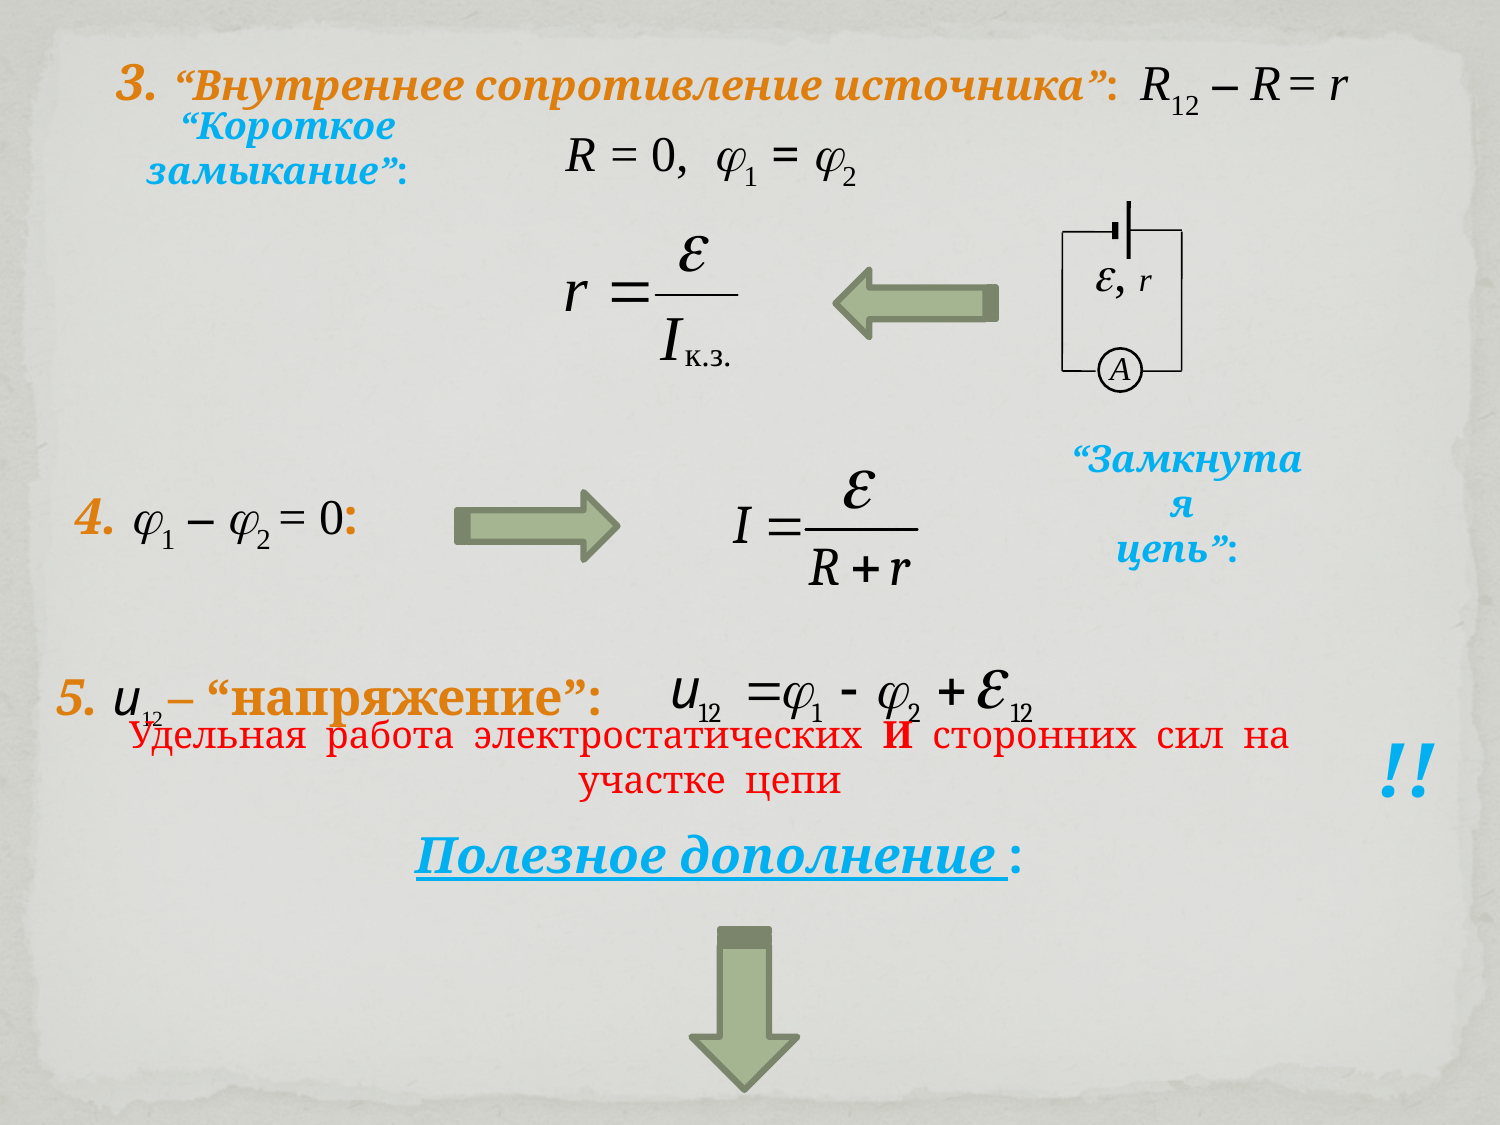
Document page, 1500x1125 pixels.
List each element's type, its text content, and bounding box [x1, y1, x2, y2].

text_box “Короткое замыкание”: [35, 140, 539, 200]
text_box [832, 266, 999, 341]
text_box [1021, 178, 1217, 444]
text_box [727, 459, 926, 596]
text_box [665, 656, 1048, 730]
text_box Полезное дополнение : [398, 809, 1067, 891]
text_box [688, 926, 801, 1093]
text_box 5. u12 – “напряжение”: [11, 667, 653, 739]
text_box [558, 216, 748, 377]
text_box 4. 1 – 2 = 0: [35, 492, 399, 563]
text_box [454, 489, 621, 563]
text_box Удельная работа электростатических И сторонних сил на участке цепи [46, 726, 1347, 809]
text_box R = 0, 1 = 2 [503, 93, 926, 200]
text_box “Замкнутая цепь”: [1046, 460, 1328, 578]
text_box 3. “Внутреннее сопротивление источника”: R12 – R = r [35, 58, 1430, 129]
text_box !! [1347, 703, 1465, 821]
